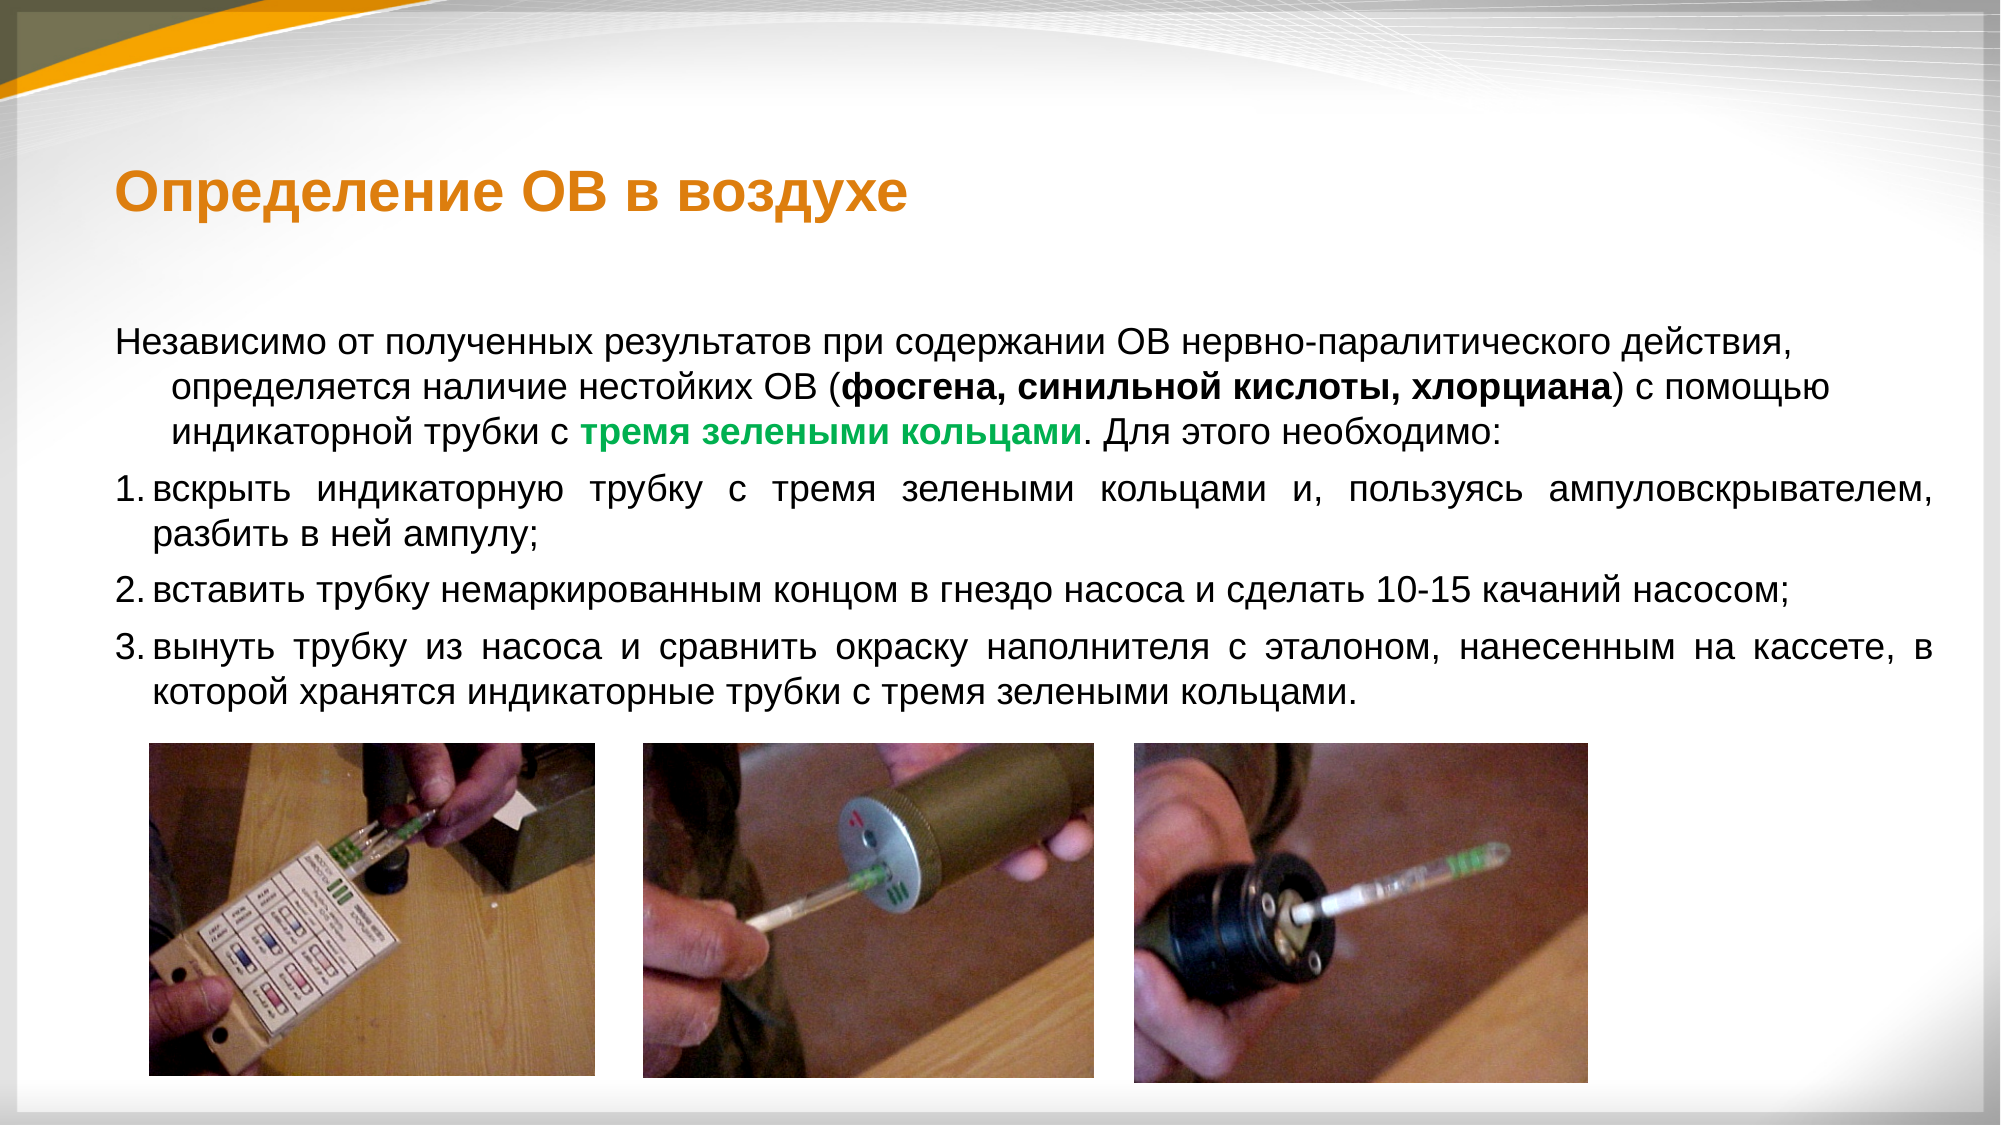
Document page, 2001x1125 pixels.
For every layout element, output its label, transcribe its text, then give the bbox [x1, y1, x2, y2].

title Определение ОВ в воздухе [99, 94, 1950, 283]
picture [0, 0, 2001, 1125]
list Независимо от полученных результатов при содержании ОВ нервно-паралитического действия, определяется наличие нестойких ОВ (фосгена, синильной кислоты, хлорциана) с помощью индикаторной трубки с тремя зелеными кольцами. Для этого необходимо: вскрыть индикаторную трубку с тремя зелеными кольцами и, пользуясь ампуловскрывателем, разбить в ней ампулу; вставить трубку немаркированным концом в гнездо насоса и сделать 10-15 качаний насосом; вынуть трубку из насоса и сравнить окраску наполнителя с эталоном, нанесенным на кассете, в которой хранятся индикаторные трубки с тремя зелеными кольцами. [99, 309, 1950, 1055]
